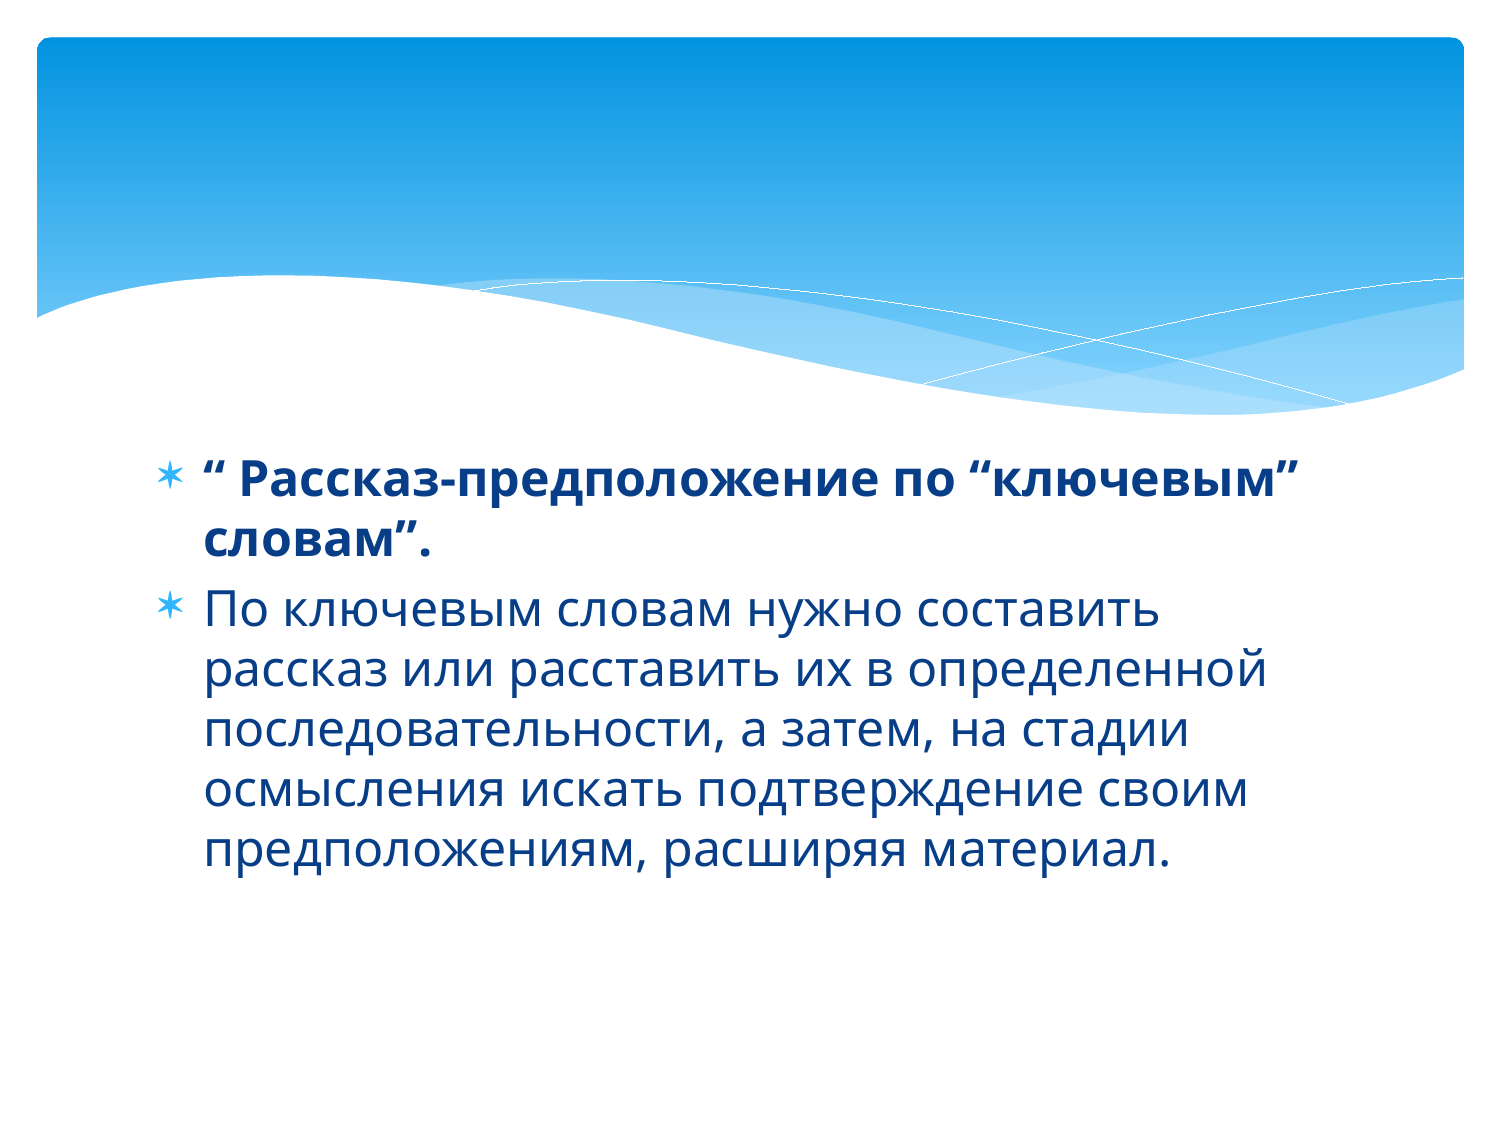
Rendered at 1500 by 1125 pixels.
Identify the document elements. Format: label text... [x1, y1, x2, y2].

list “ Рассказ-предположение по “ключевым” словам”. По ключевым словам нужно составить рассказ или расставить их в определенной последовательности, а затем, на стадии осмысления искать подтверждение своим предположениям, расширяя материал. [143, 438, 1359, 1005]
